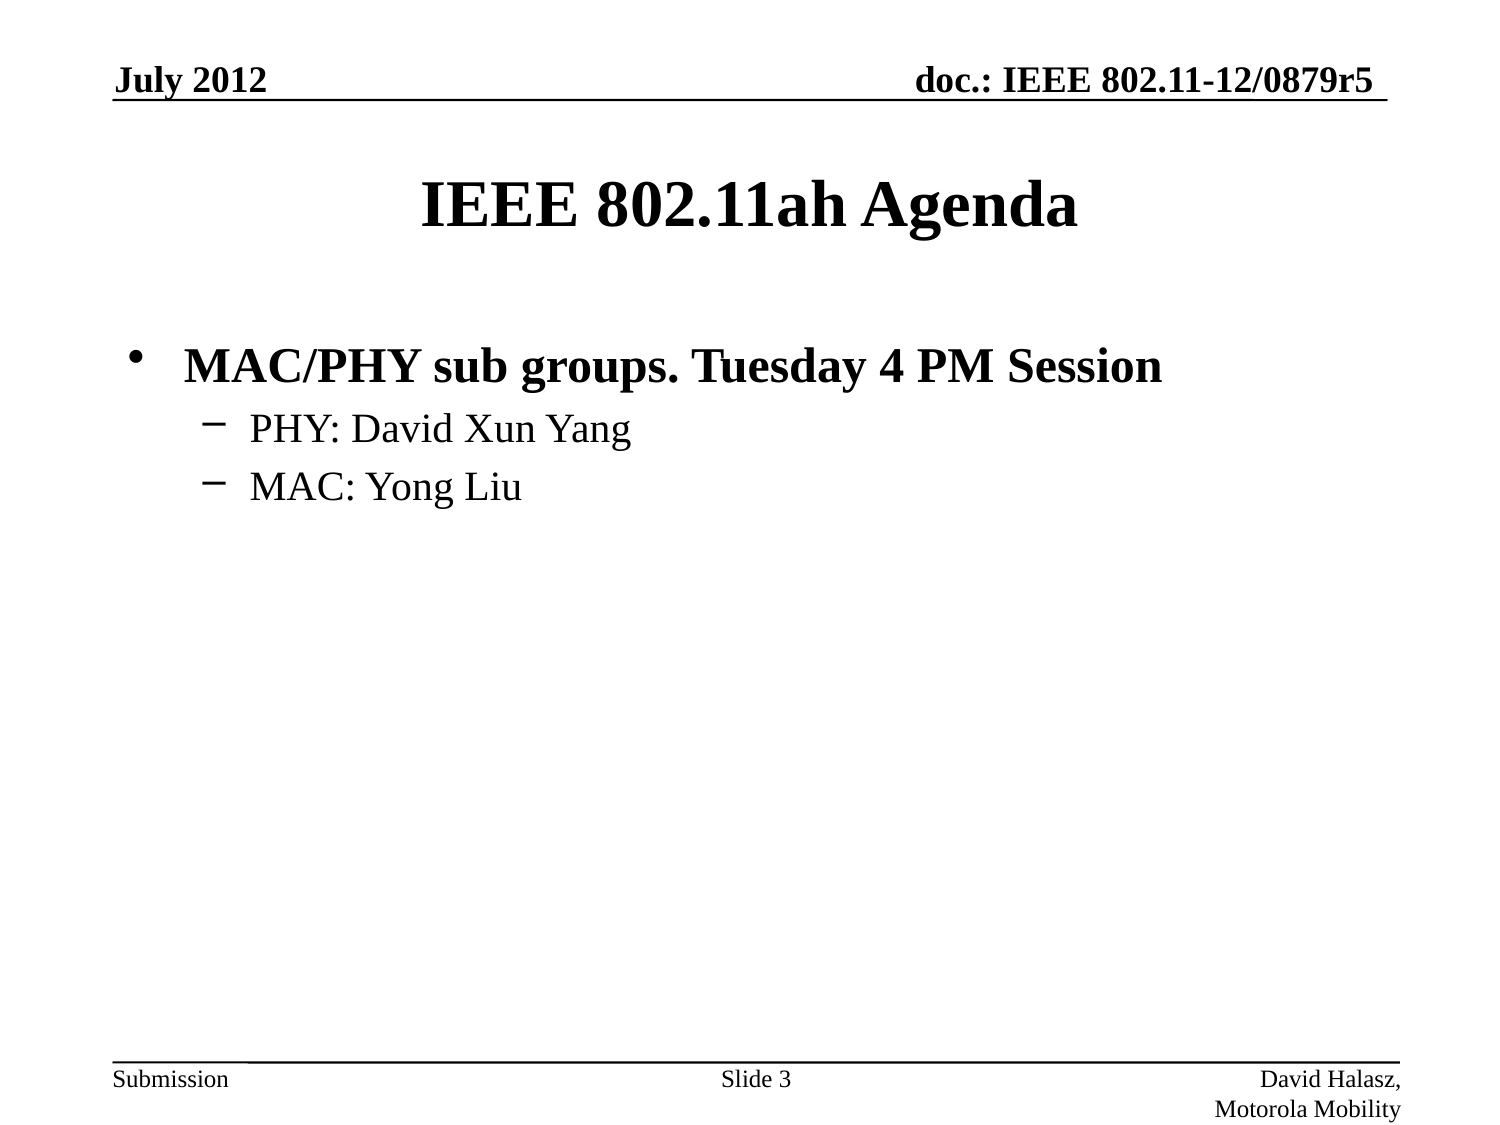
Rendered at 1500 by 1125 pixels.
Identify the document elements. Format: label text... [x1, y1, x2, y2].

footer David Halasz, Motorola Mobility [1185, 1061, 1402, 1093]
list MAC/PHY sub groups. Tuesday 4 PM Session PHY: David Xun Yang MAC: Yong Liu [112, 324, 1388, 1001]
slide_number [114, 54, 333, 101]
title IEEE 802.11ah Agenda [112, 112, 1388, 288]
slide_number Slide 3 [712, 1061, 800, 1093]
